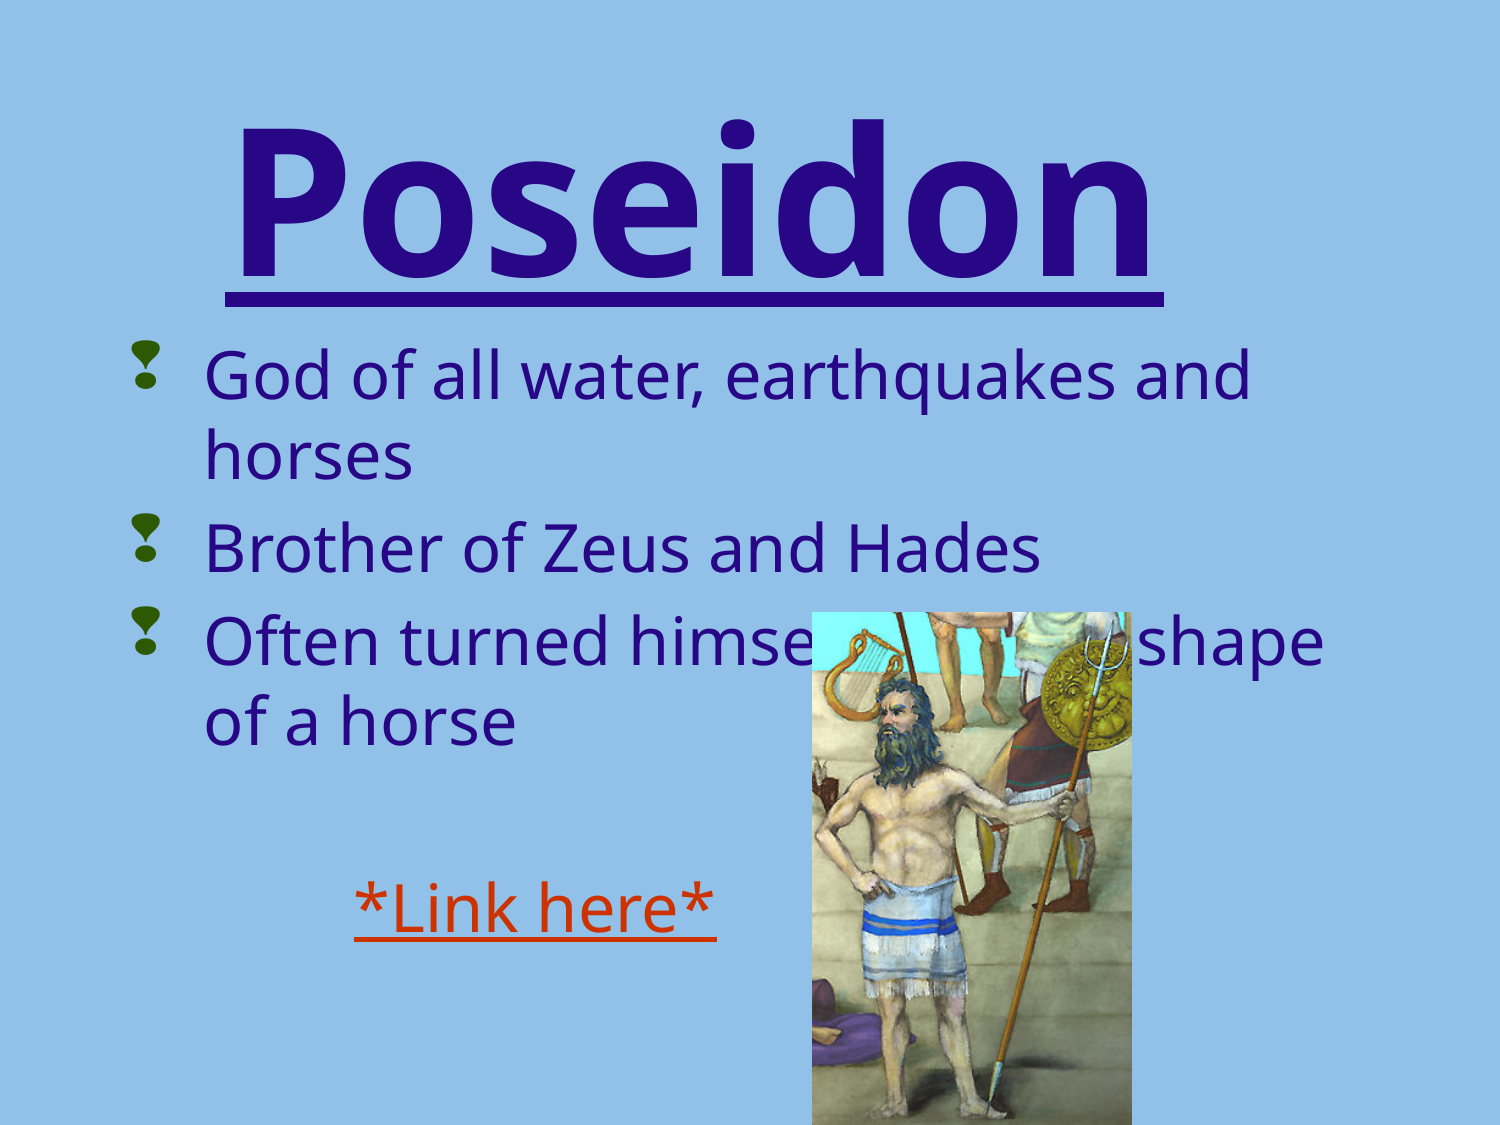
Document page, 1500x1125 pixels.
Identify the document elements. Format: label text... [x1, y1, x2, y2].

list God of all water, earthquakes and horses Brother of Zeus and Hades Often turned himself into the shape of a horse *Link here* [112, 324, 1388, 1000]
title Poseidon [112, 99, 1388, 288]
picture [812, 612, 1133, 1125]
